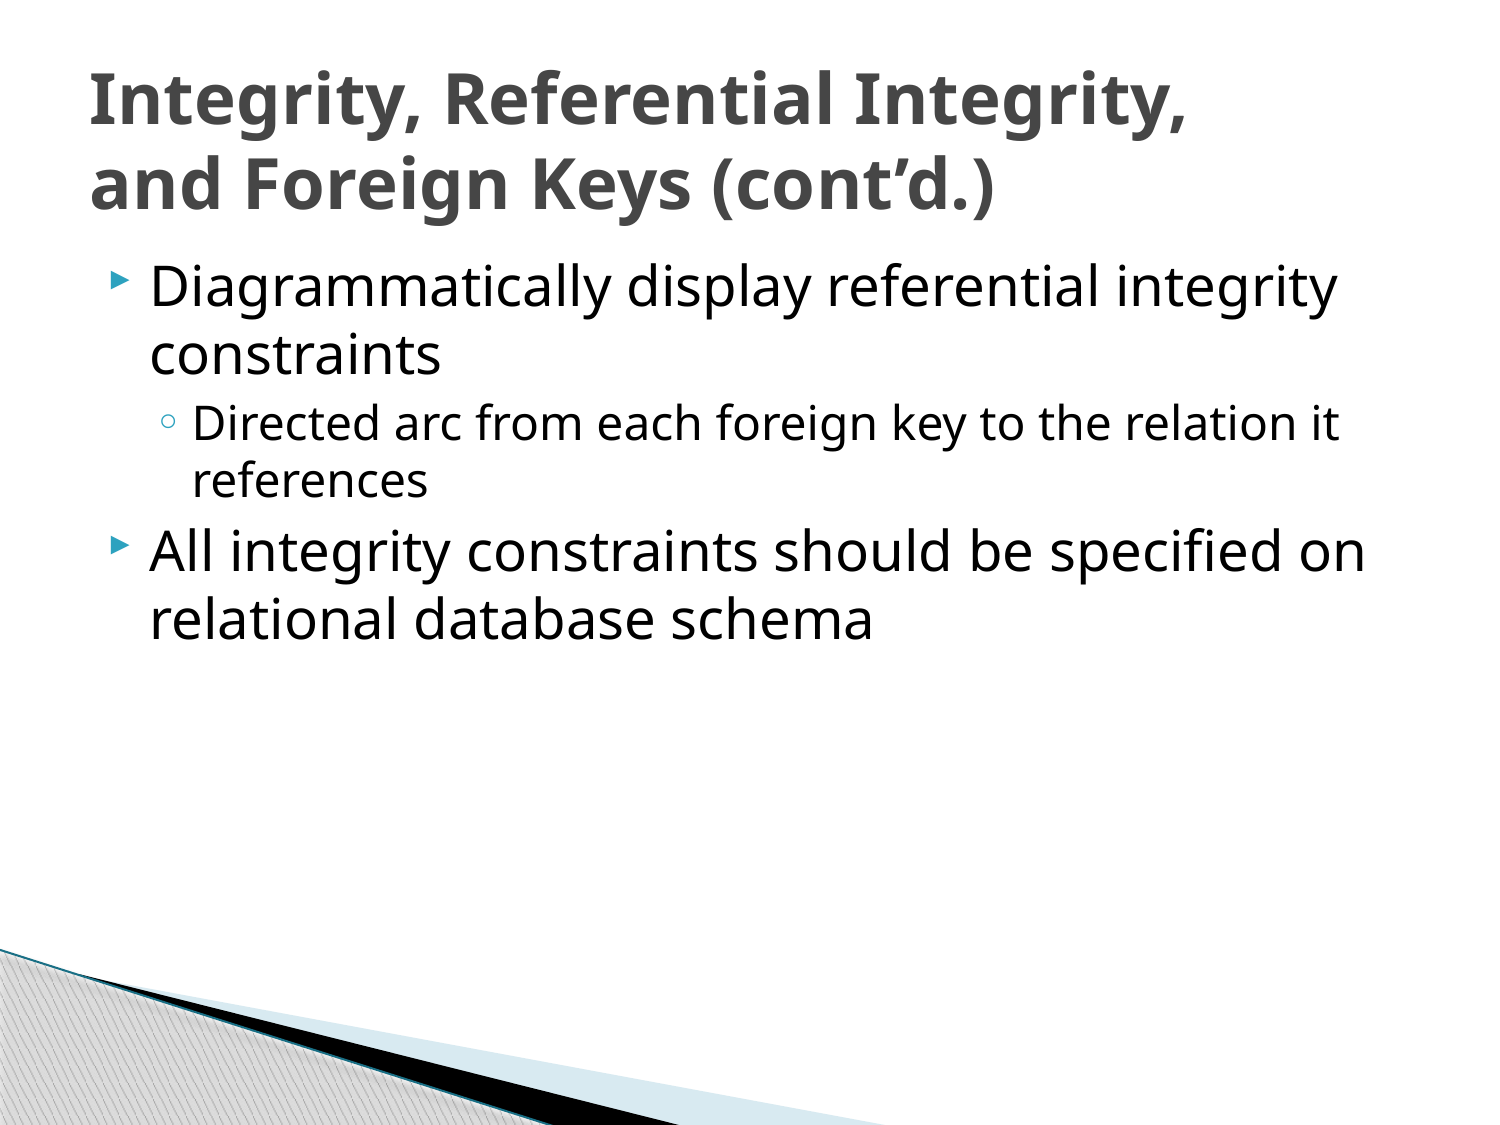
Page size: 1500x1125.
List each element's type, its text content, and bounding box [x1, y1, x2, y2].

title Integrity, Referential Integrity, and Foreign Keys (cont’d.) [75, 45, 1425, 233]
list Diagrammatically display referential integrity constraints Directed arc from each foreign key to the relation it references All integrity constraints should be specified on relational database schema [75, 243, 1425, 986]
